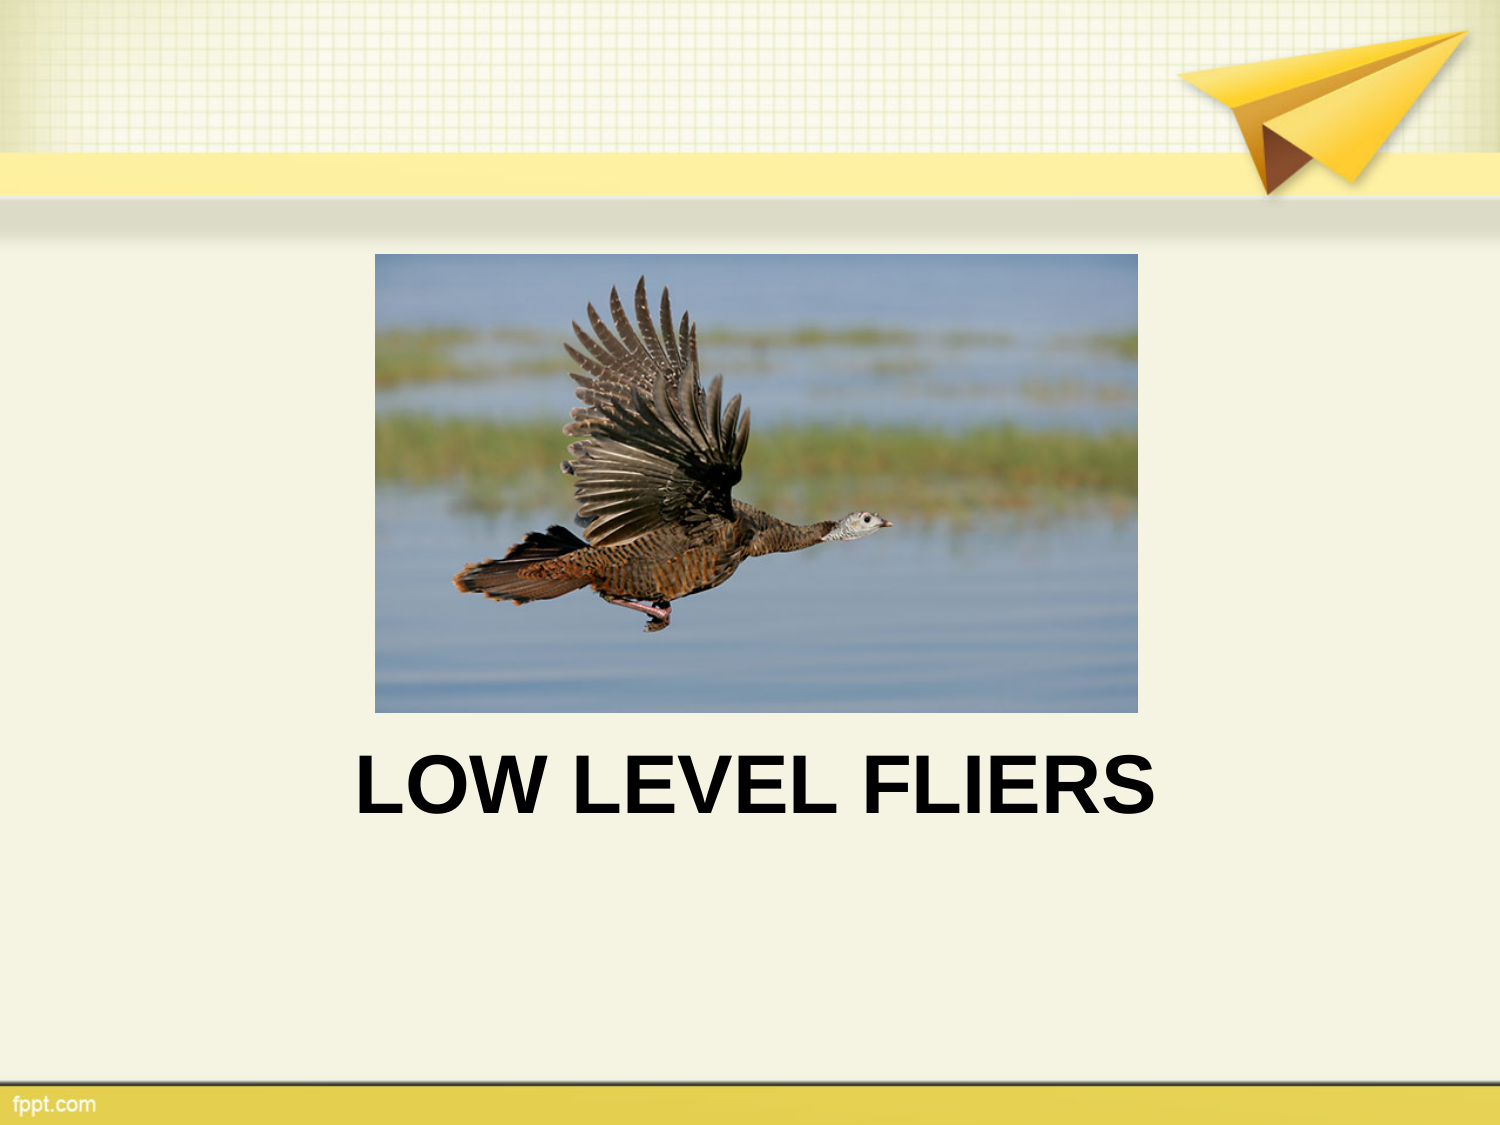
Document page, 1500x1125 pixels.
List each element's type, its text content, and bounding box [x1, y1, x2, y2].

picture [0, 0, 1500, 1125]
title Low level fliers [118, 722, 1394, 947]
